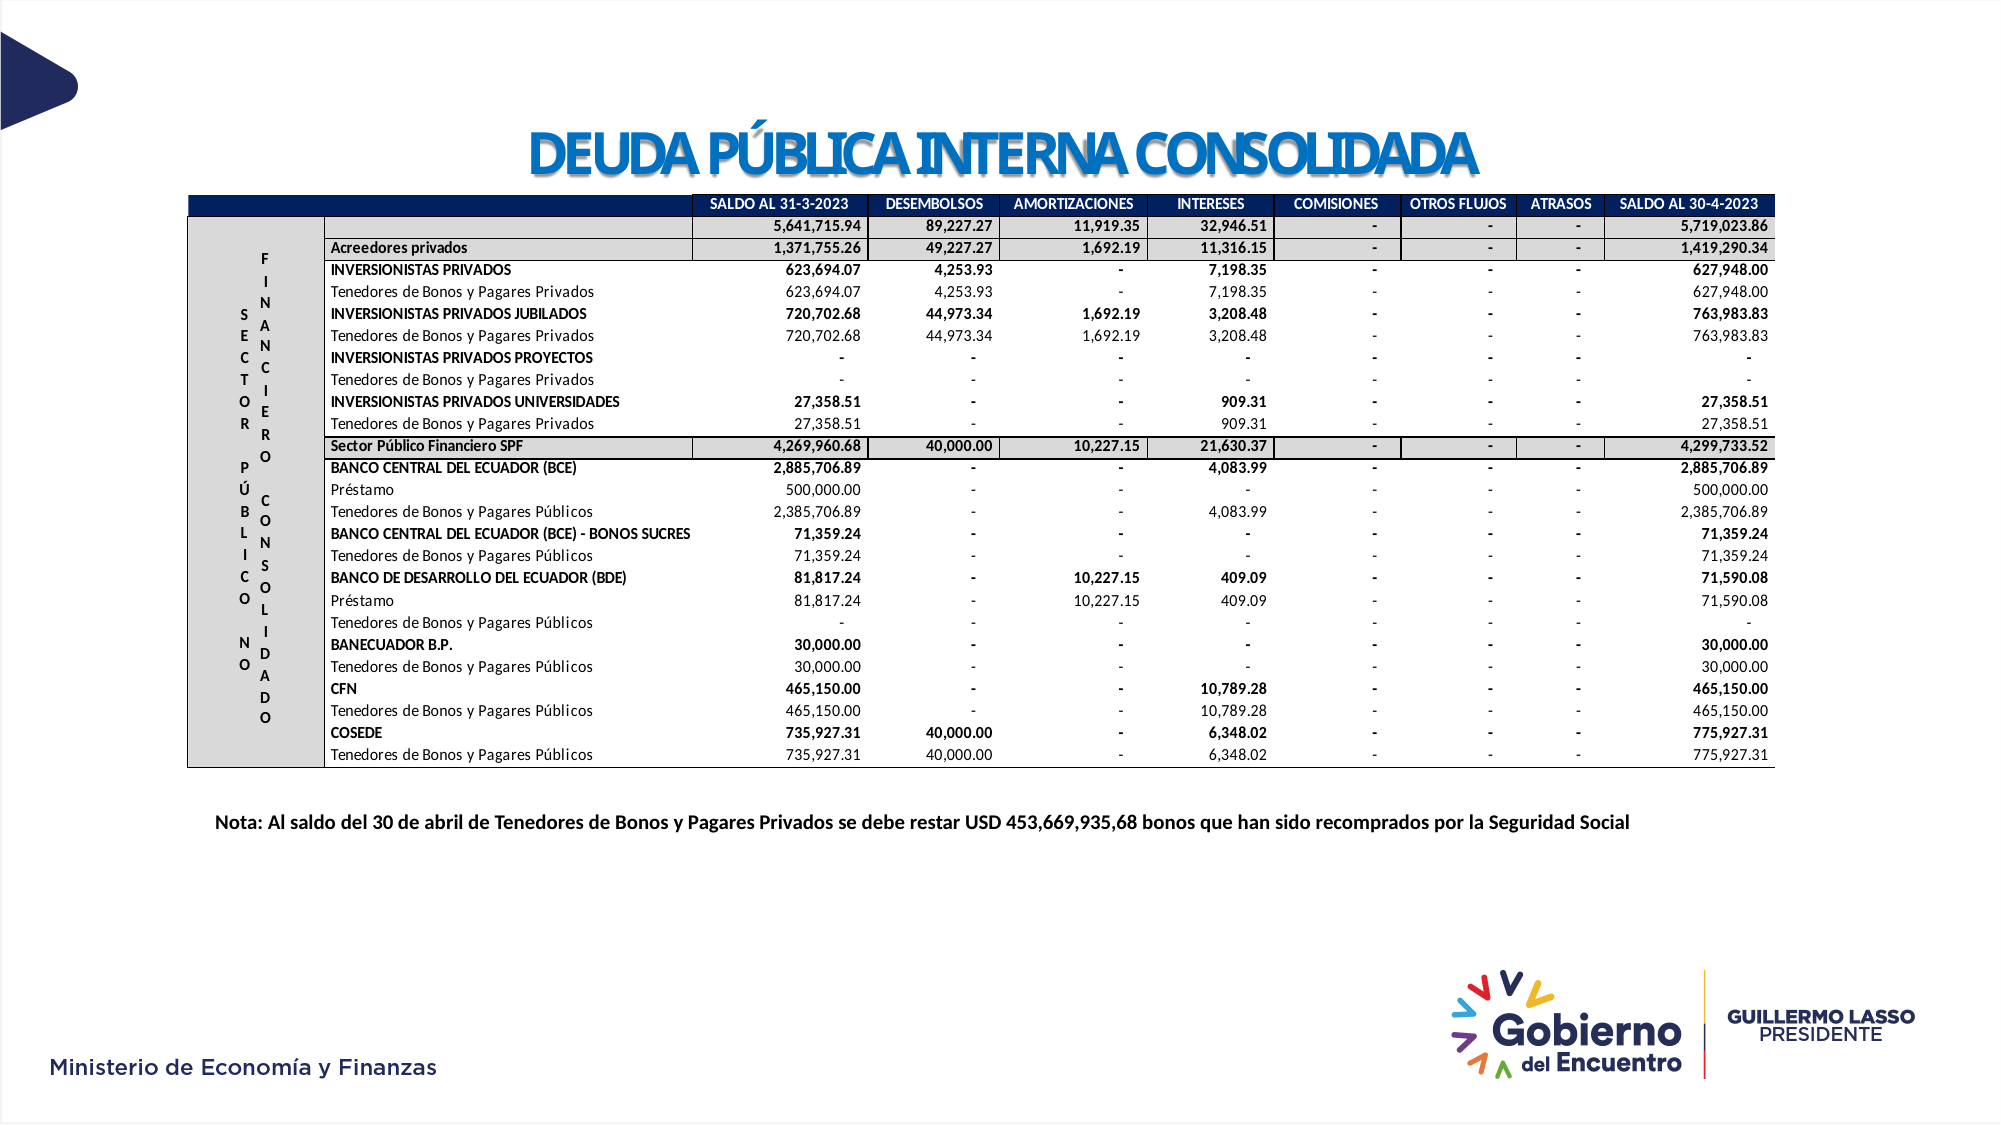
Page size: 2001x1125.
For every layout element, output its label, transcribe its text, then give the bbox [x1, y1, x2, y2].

picture [0, 0, 2001, 1125]
text_box Nota: Al saldo del 30 de abril de Tenedores de Bonos y Pagares Privados se debe restar USD 453,669,935,68 bonos que han sido recomprados por la Seguridad Social [195, 800, 1796, 841]
